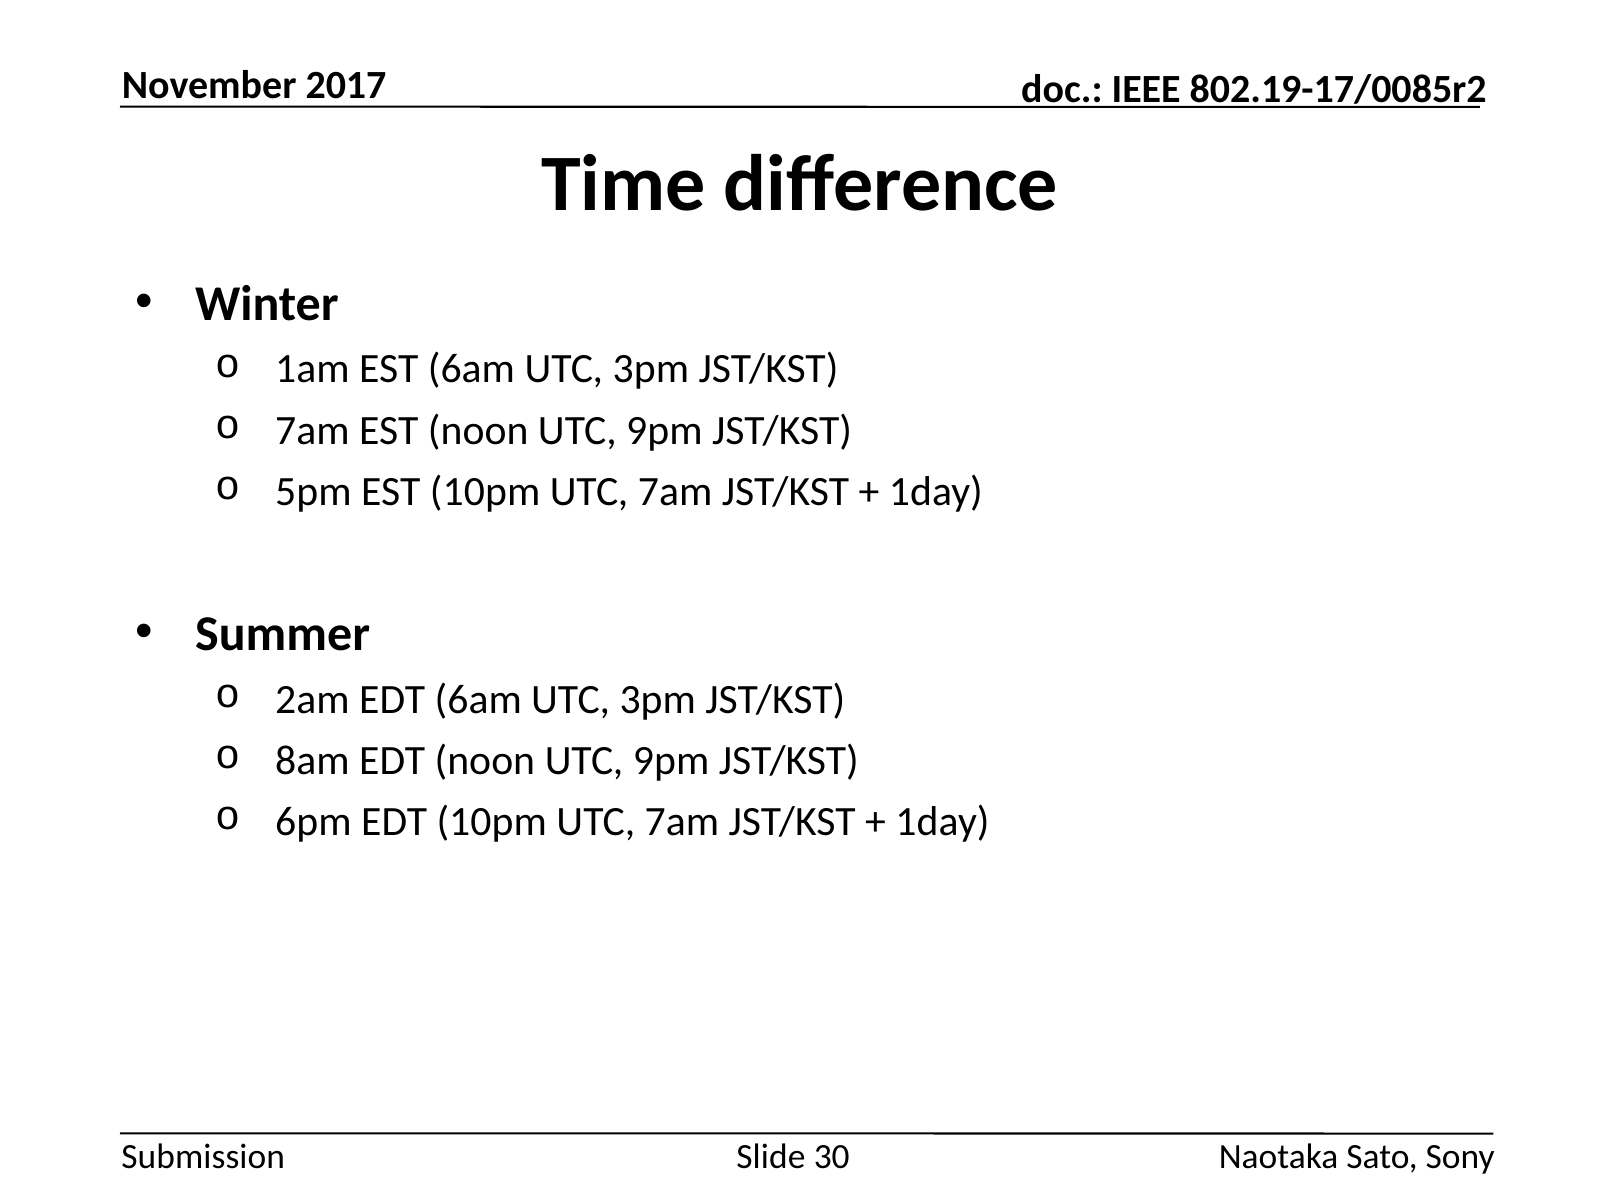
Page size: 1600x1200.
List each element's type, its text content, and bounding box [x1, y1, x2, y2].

footer Naotaka Sato, Sony [937, 1132, 1495, 1174]
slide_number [121, 58, 451, 107]
list Winter 1am EST (6am UTC, 3pm JST/KST) 7am EST (noon UTC, 9pm JST/KST) 5pm EST (10pm UTC, 7am JST/KST + 1day) Summer 2am EDT (6am UTC, 3pm JST/KST) 8am EDT (noon UTC, 9pm JST/KST) 6pm EDT (10pm UTC, 7am JST/KST + 1day) [119, 262, 1480, 1126]
title Time difference [119, 119, 1480, 238]
slide_number Slide 30 [733, 1132, 854, 1197]
